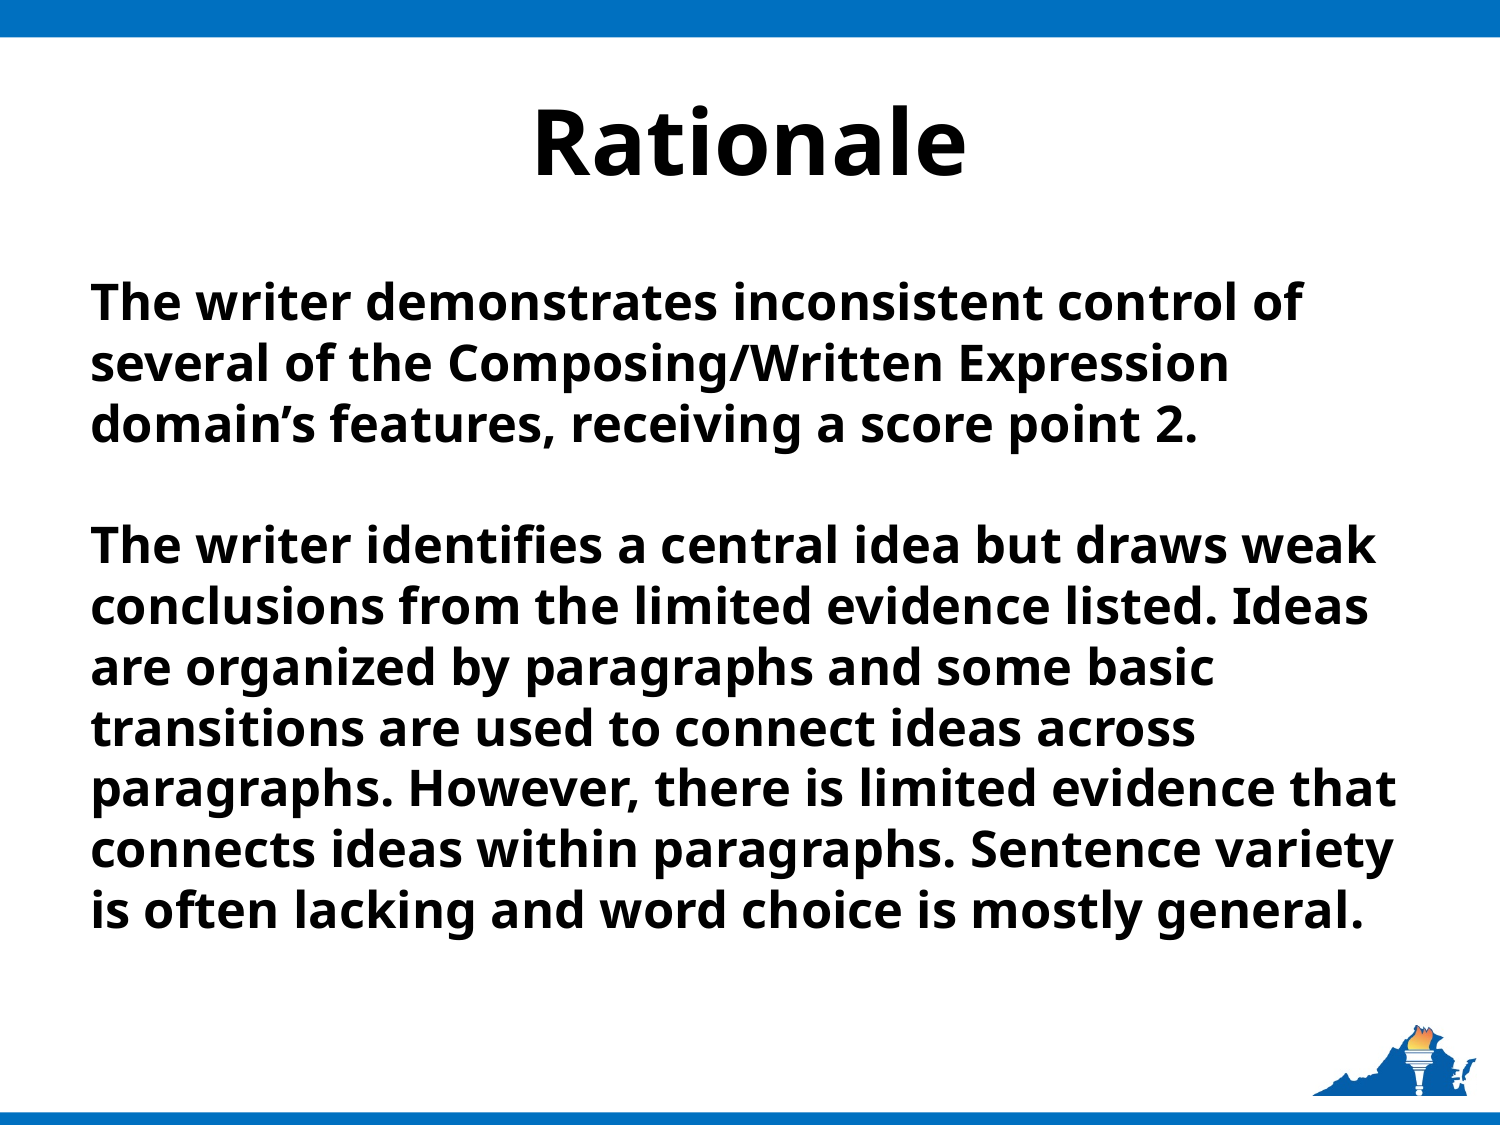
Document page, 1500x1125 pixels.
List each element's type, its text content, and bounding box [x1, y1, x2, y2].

list The writer demonstrates inconsistent control of several of the Composing/Written Expression domain’s features, receiving a score point 2. The writer identifies a central idea but draws weak conclusions from the limited evidence listed. Ideas are organized by paragraphs and some basic transitions are used to connect ideas across paragraphs. However, there is limited evidence that connects ideas within paragraphs. Sentence variety is often lacking and word choice is mostly general. [75, 262, 1425, 1005]
picture [1312, 1025, 1477, 1096]
title Rationale [75, 45, 1425, 233]
